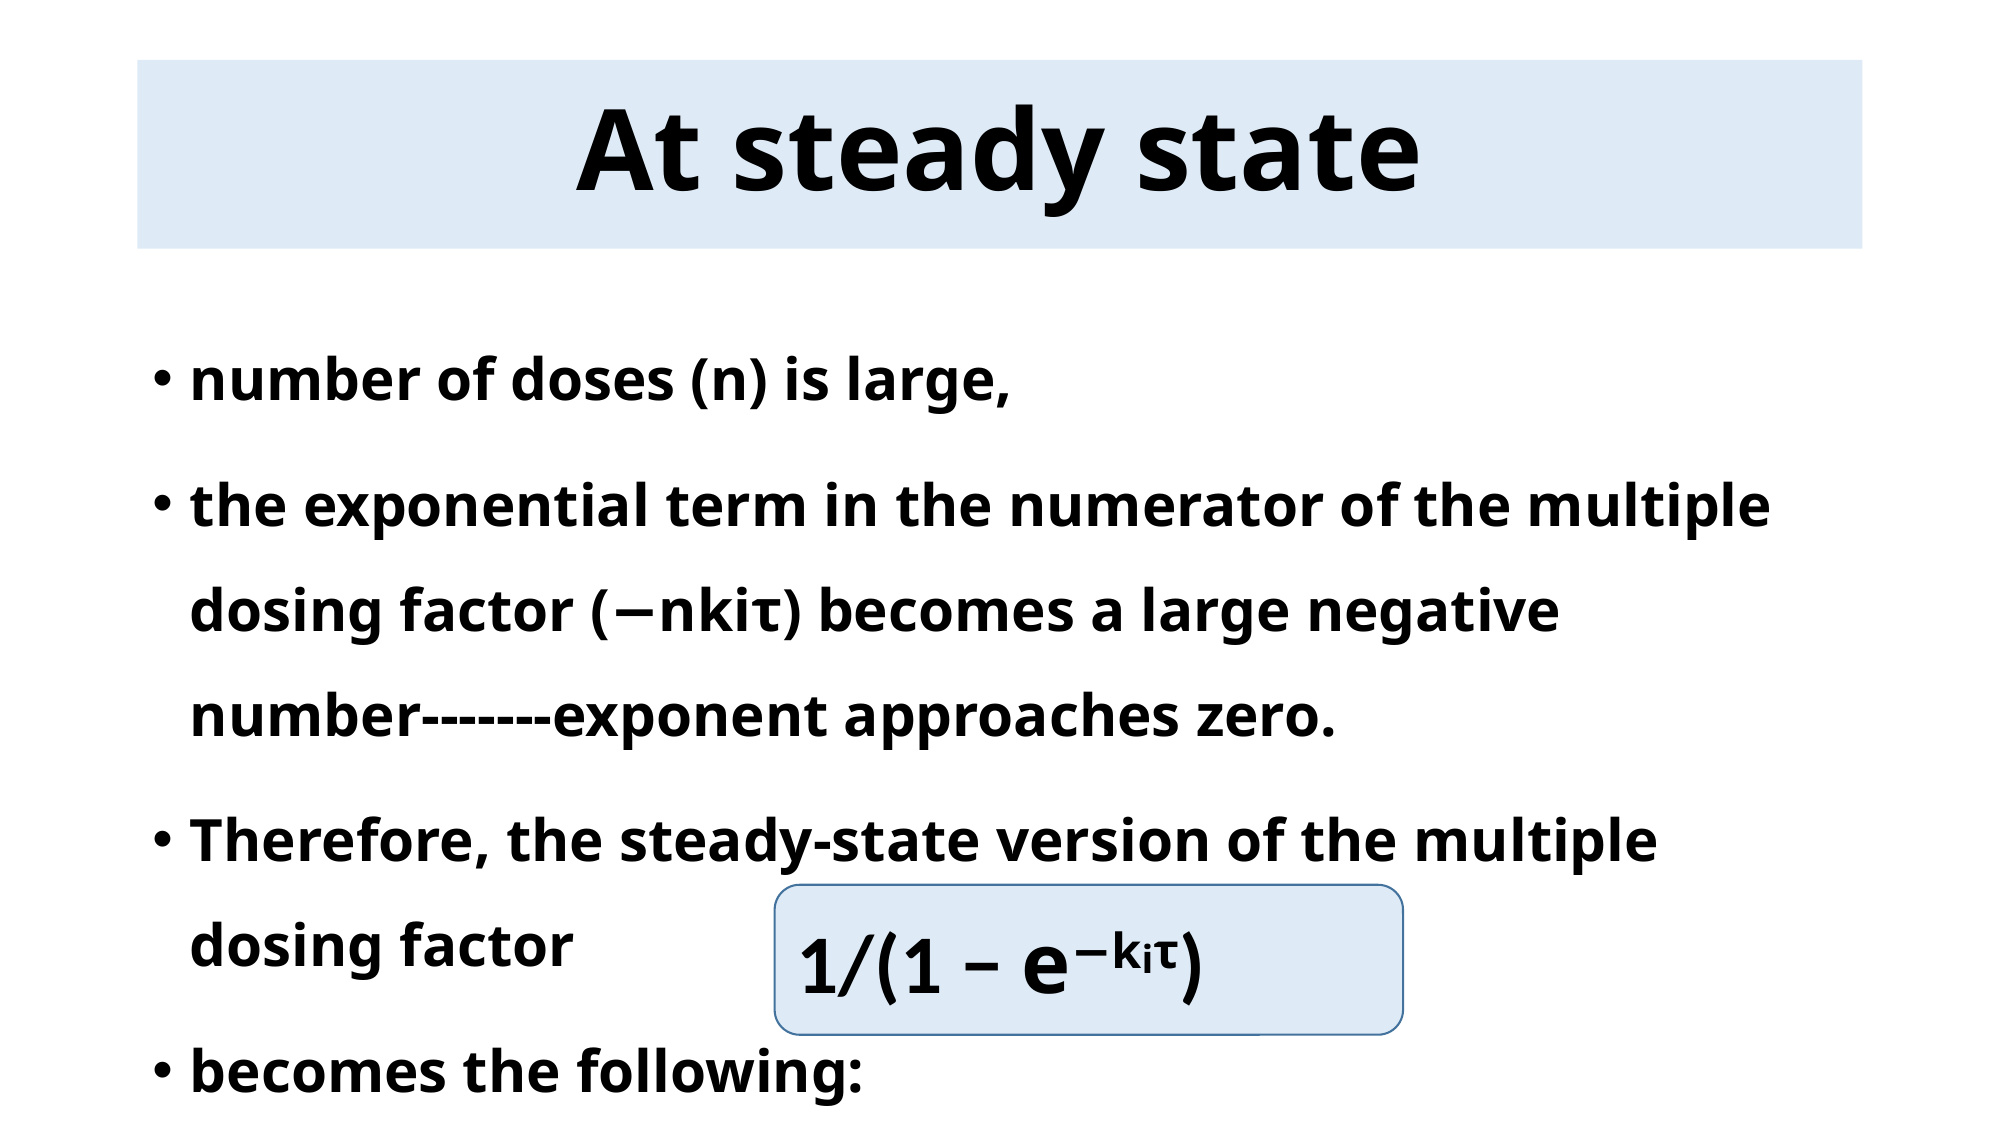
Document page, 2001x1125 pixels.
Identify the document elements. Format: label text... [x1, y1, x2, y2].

title At steady state [137, 59, 1863, 249]
list number of doses (n) is large, the exponential term in the numerator of the multiple dosing factor (−nkiτ) becomes a large negative number-------exponent approaches zero. Therefore, the steady-state version of the multiple dosing factor becomes the following: [137, 299, 1863, 1056]
text_box 1/(1 − e−kiτ) [773, 883, 1405, 1036]
